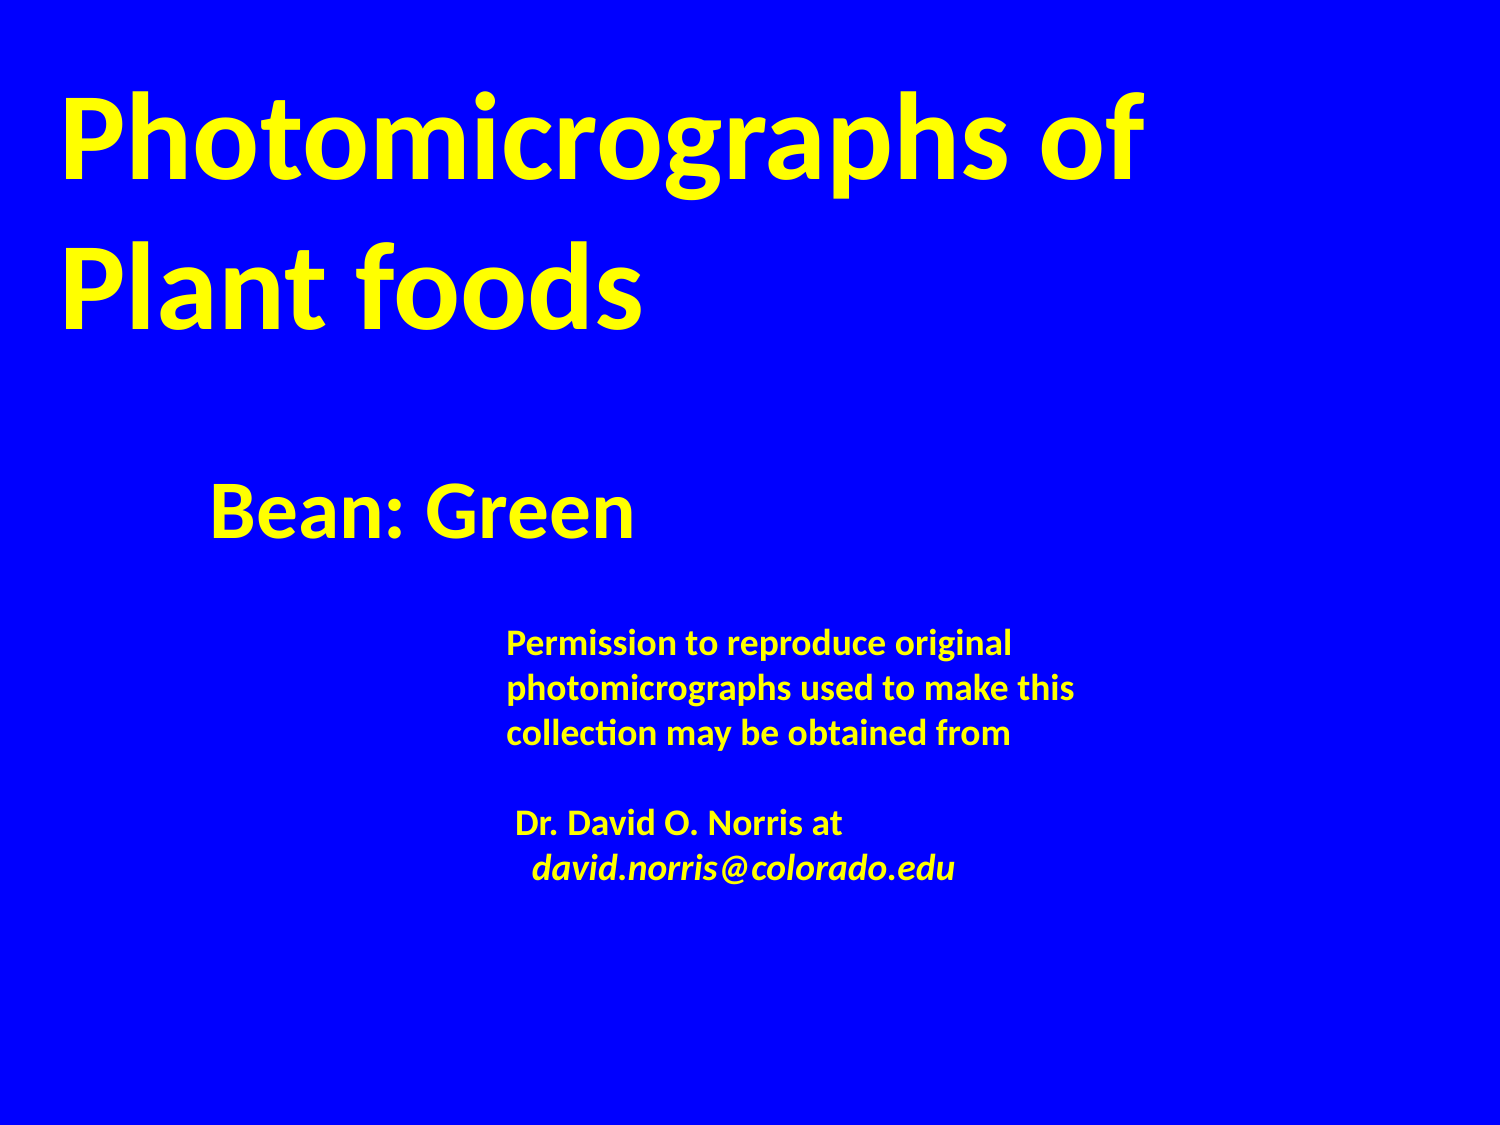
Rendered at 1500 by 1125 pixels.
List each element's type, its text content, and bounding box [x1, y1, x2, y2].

text_box Permission to reproduce original photomicrographs used to make this collection may be obtained from Dr. David O. Norris at david.norris@colorado.edu [491, 610, 1242, 896]
text_box Photomicrographs of Plant foods Bean: Green [44, 47, 1414, 563]
